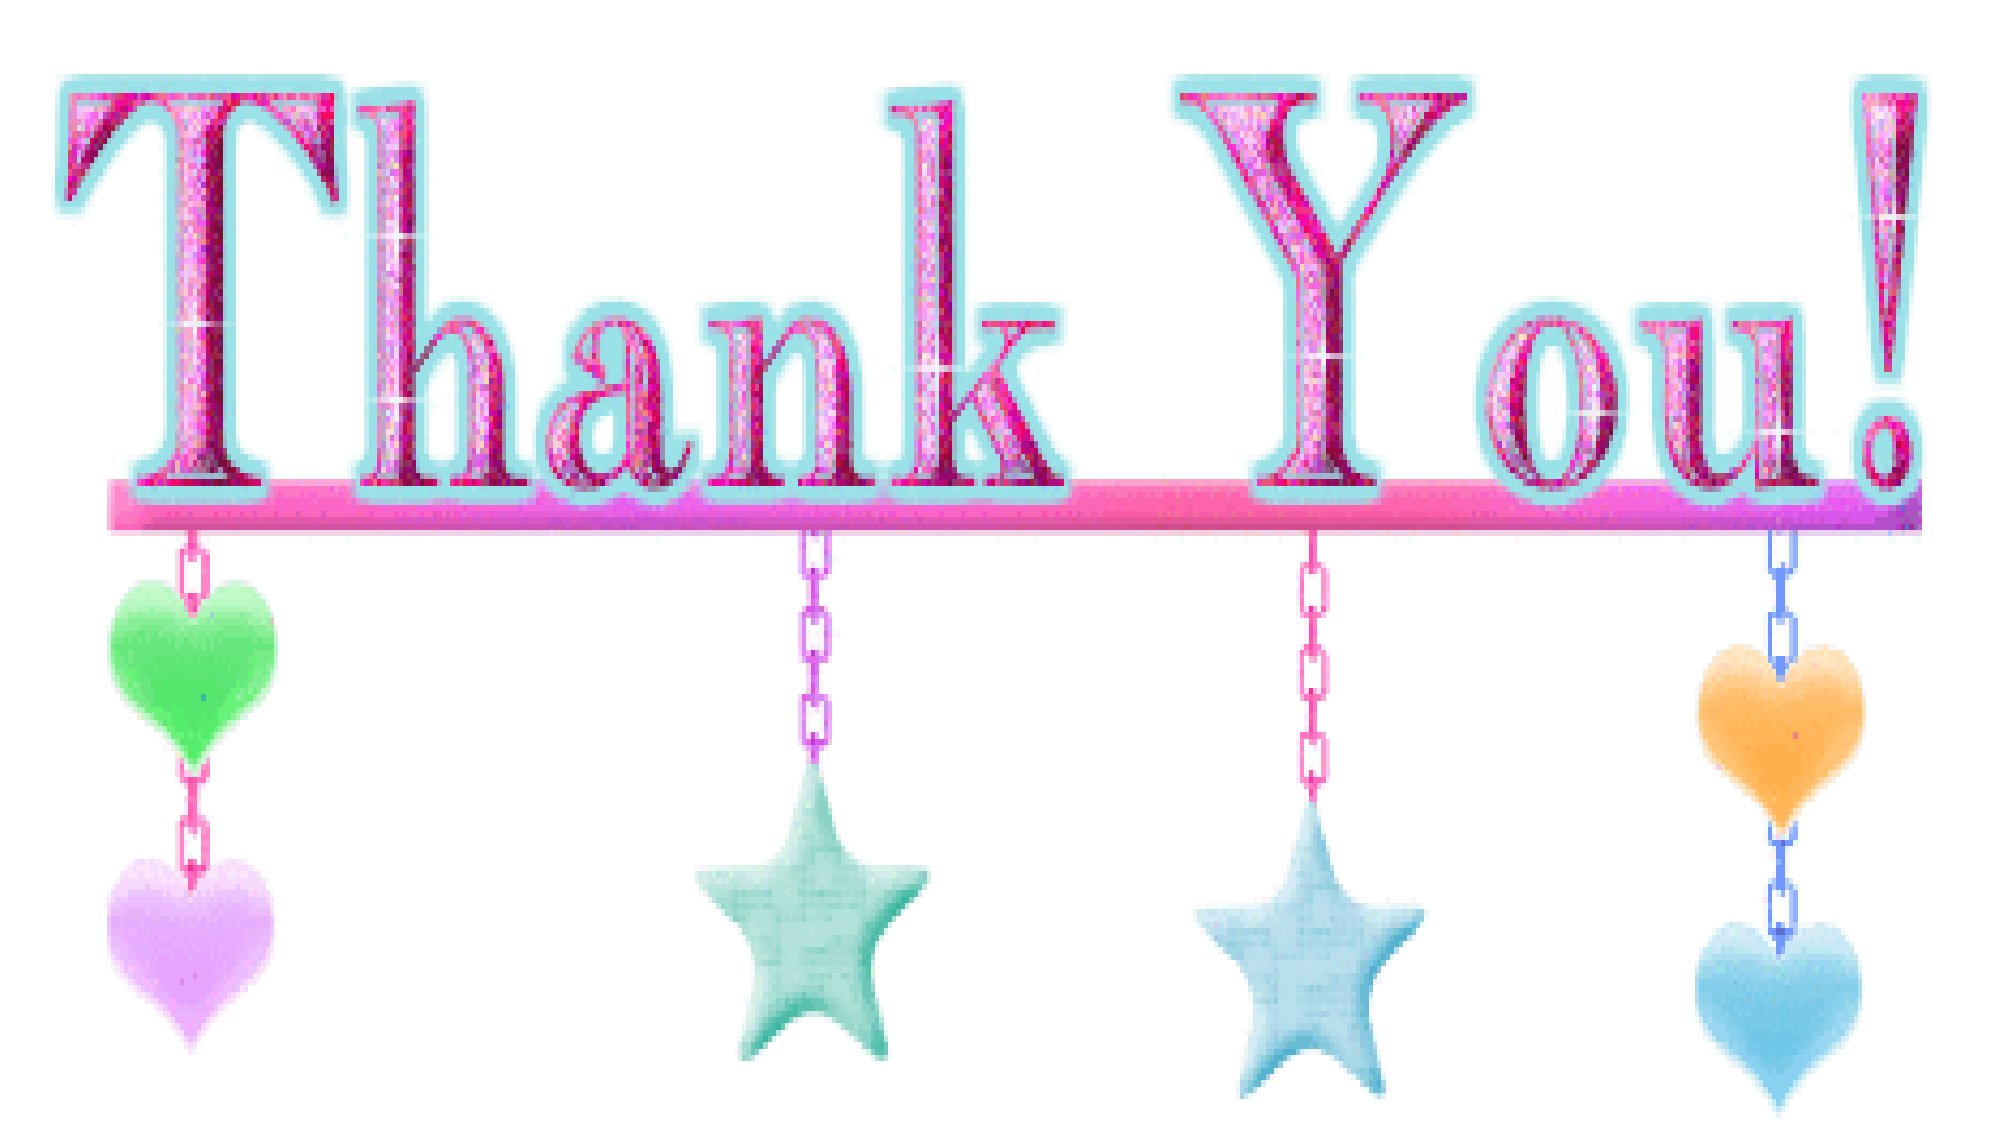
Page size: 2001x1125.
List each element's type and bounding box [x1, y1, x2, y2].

list [0, 0, 2000, 1125]
